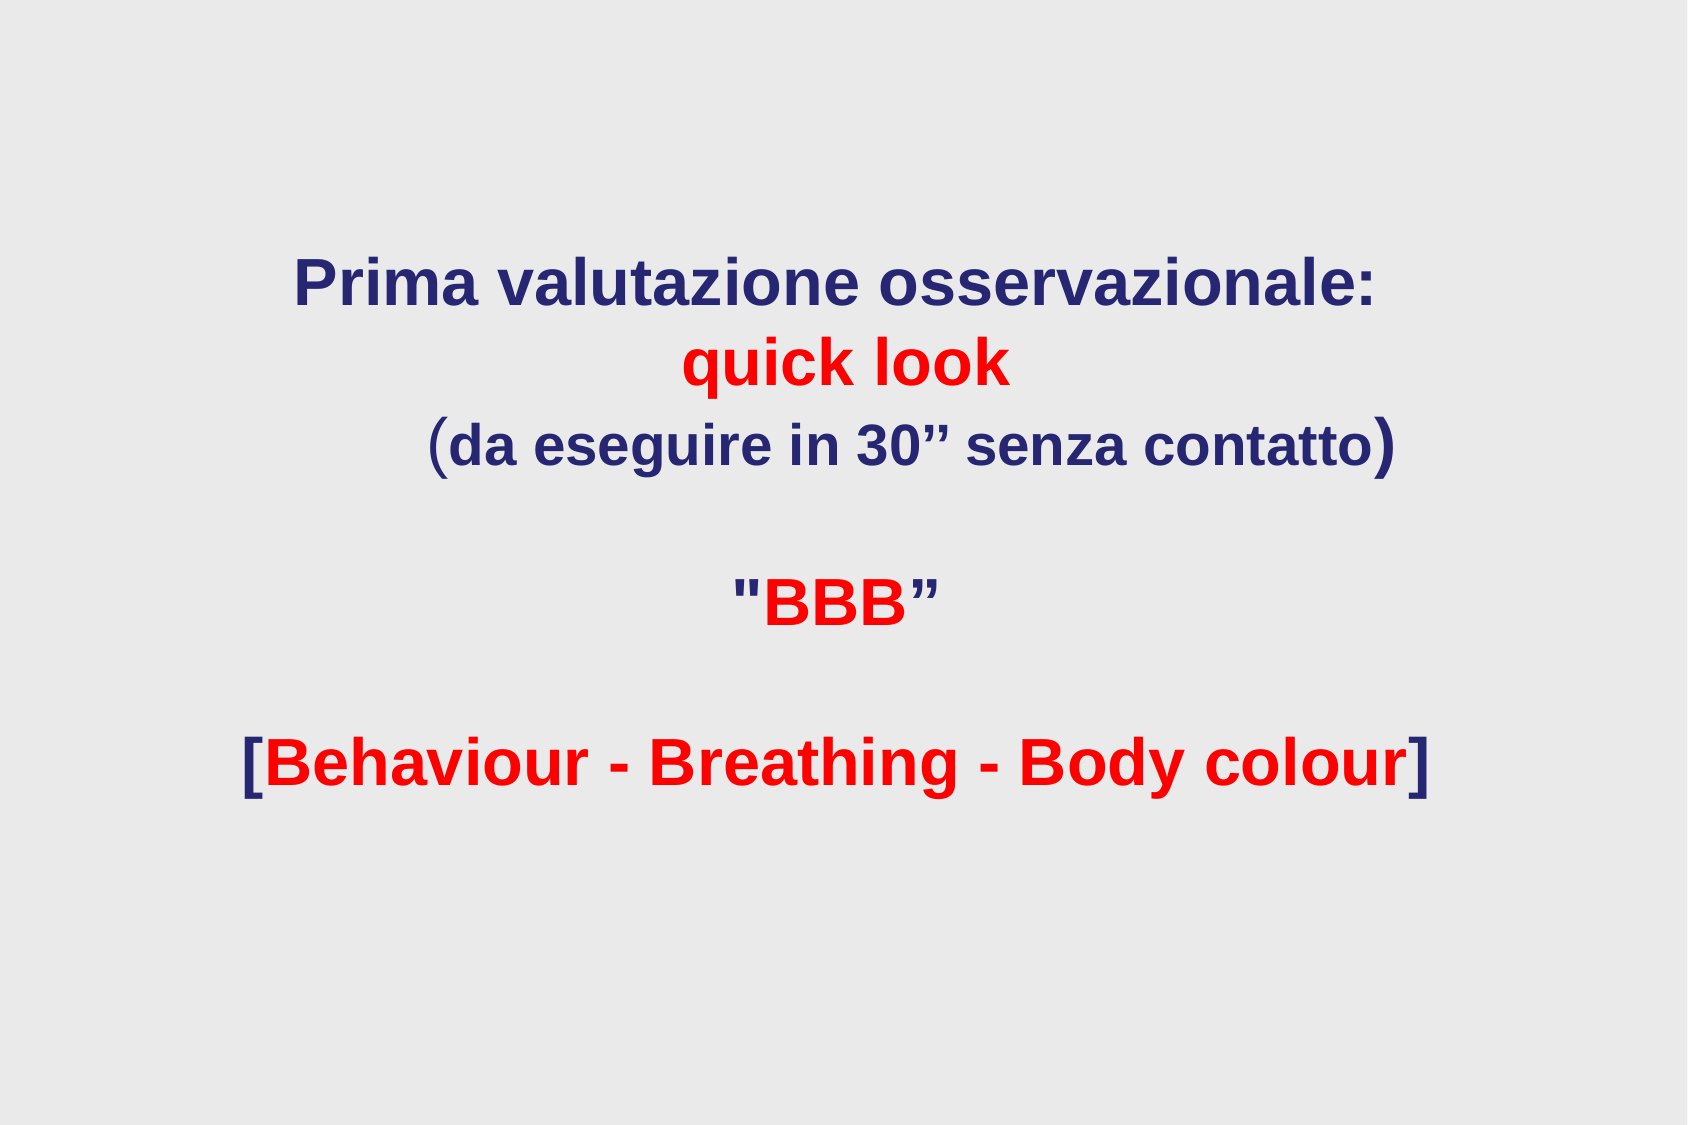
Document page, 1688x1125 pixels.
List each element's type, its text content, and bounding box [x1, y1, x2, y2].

text_box Prima valutazione osservazionale: quick look (da eseguire in 30’’ senza contatto) "BBB” [Behaviour - Breathing - Body colour] [215, 231, 1458, 887]
